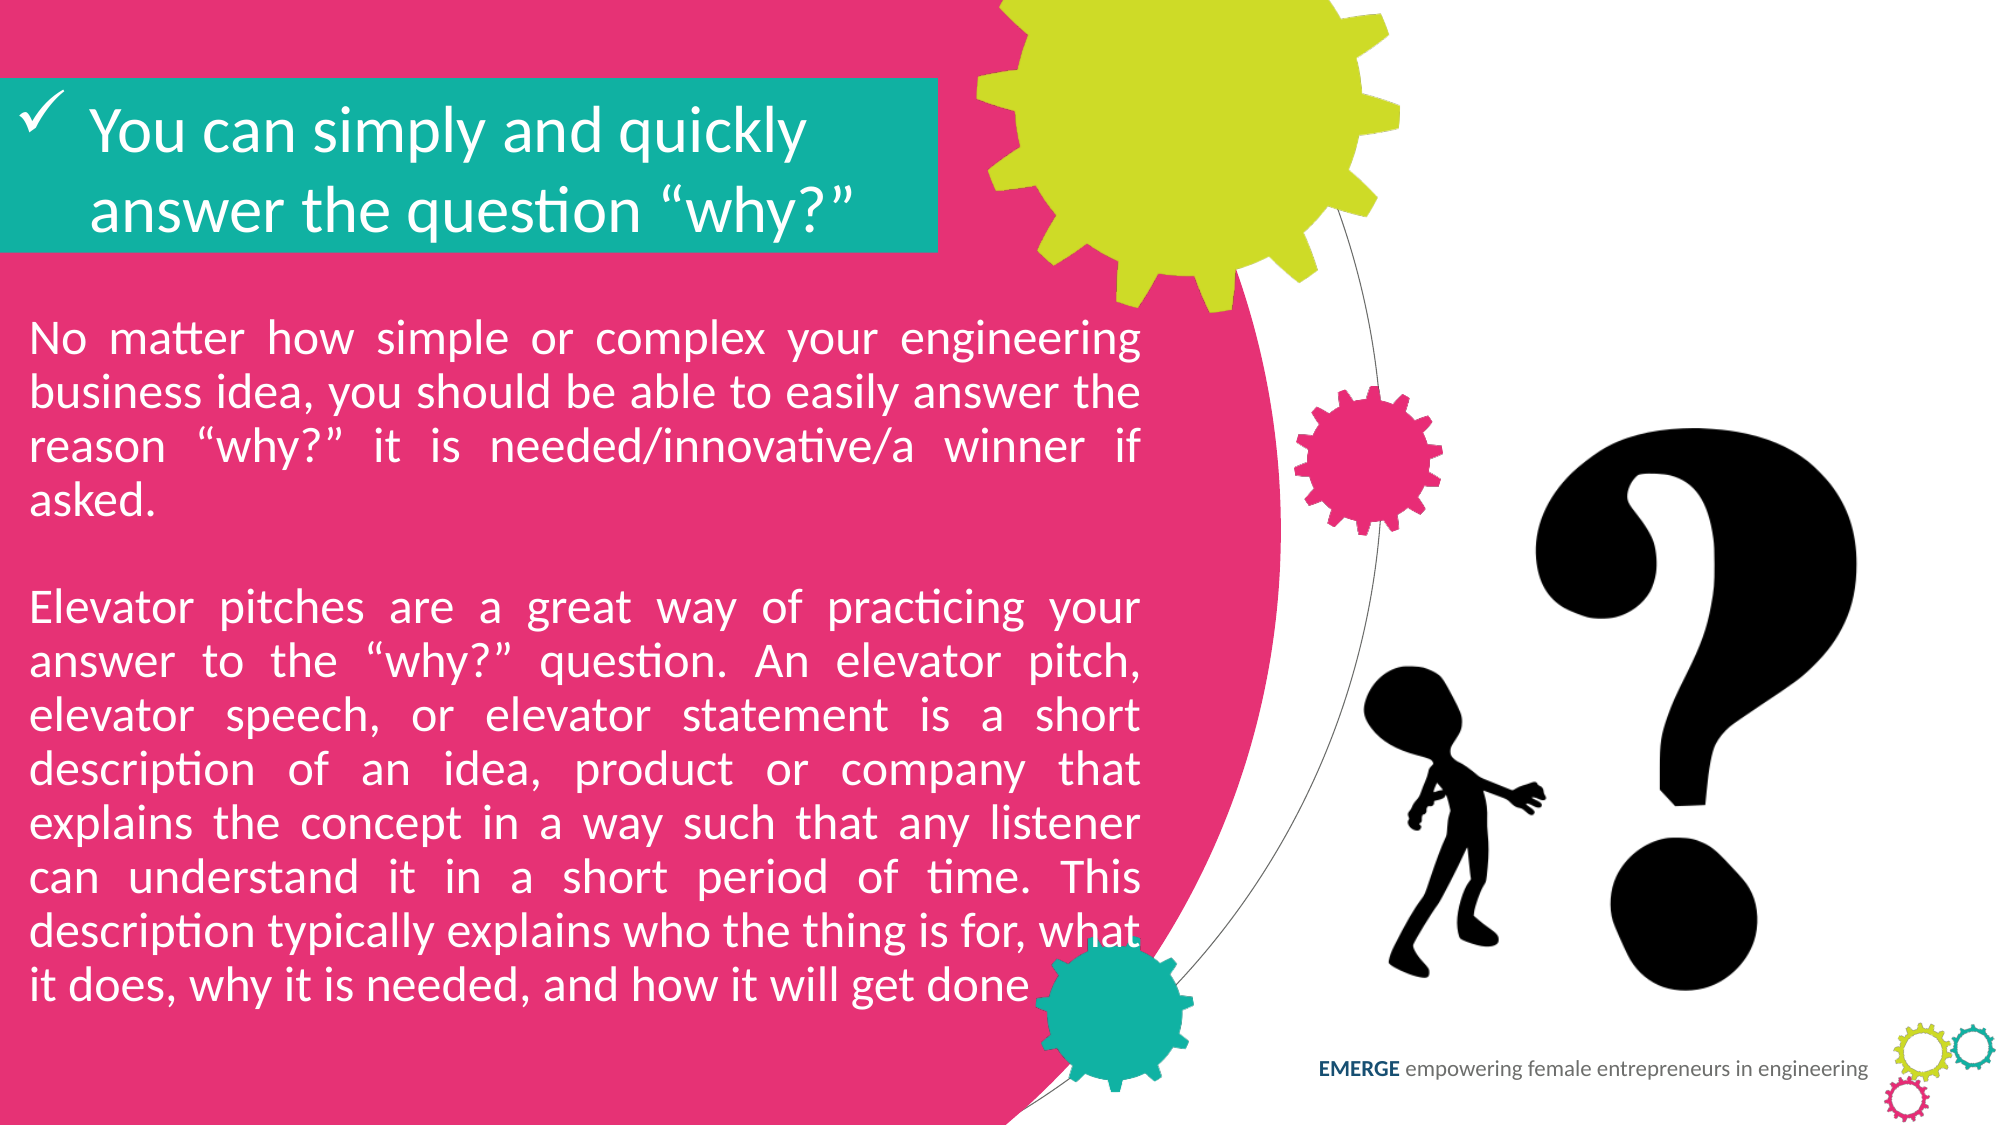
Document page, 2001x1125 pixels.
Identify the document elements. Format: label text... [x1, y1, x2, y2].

list No matter how simple or complex your engineering business idea, you should be able to easily answer the reason “why?” it is needed/innovative/a winner if asked. Elevator pitches are a great way of practicing your answer to the “why?” question. An elevator pitch, elevator speech, or elevator statement is a short description of an idea, product or company that explains the concept in a way such that any listener can understand it in a short period of time. This description typically explains who the thing is for, what it does, why it is needed, and how it will get done [13, 303, 1157, 1080]
text_box You can simply and quickly answer the question “why?” [0, 78, 938, 253]
picture [929, 0, 1447, 360]
picture [1223, 382, 2001, 1125]
picture [1030, 930, 1203, 1098]
